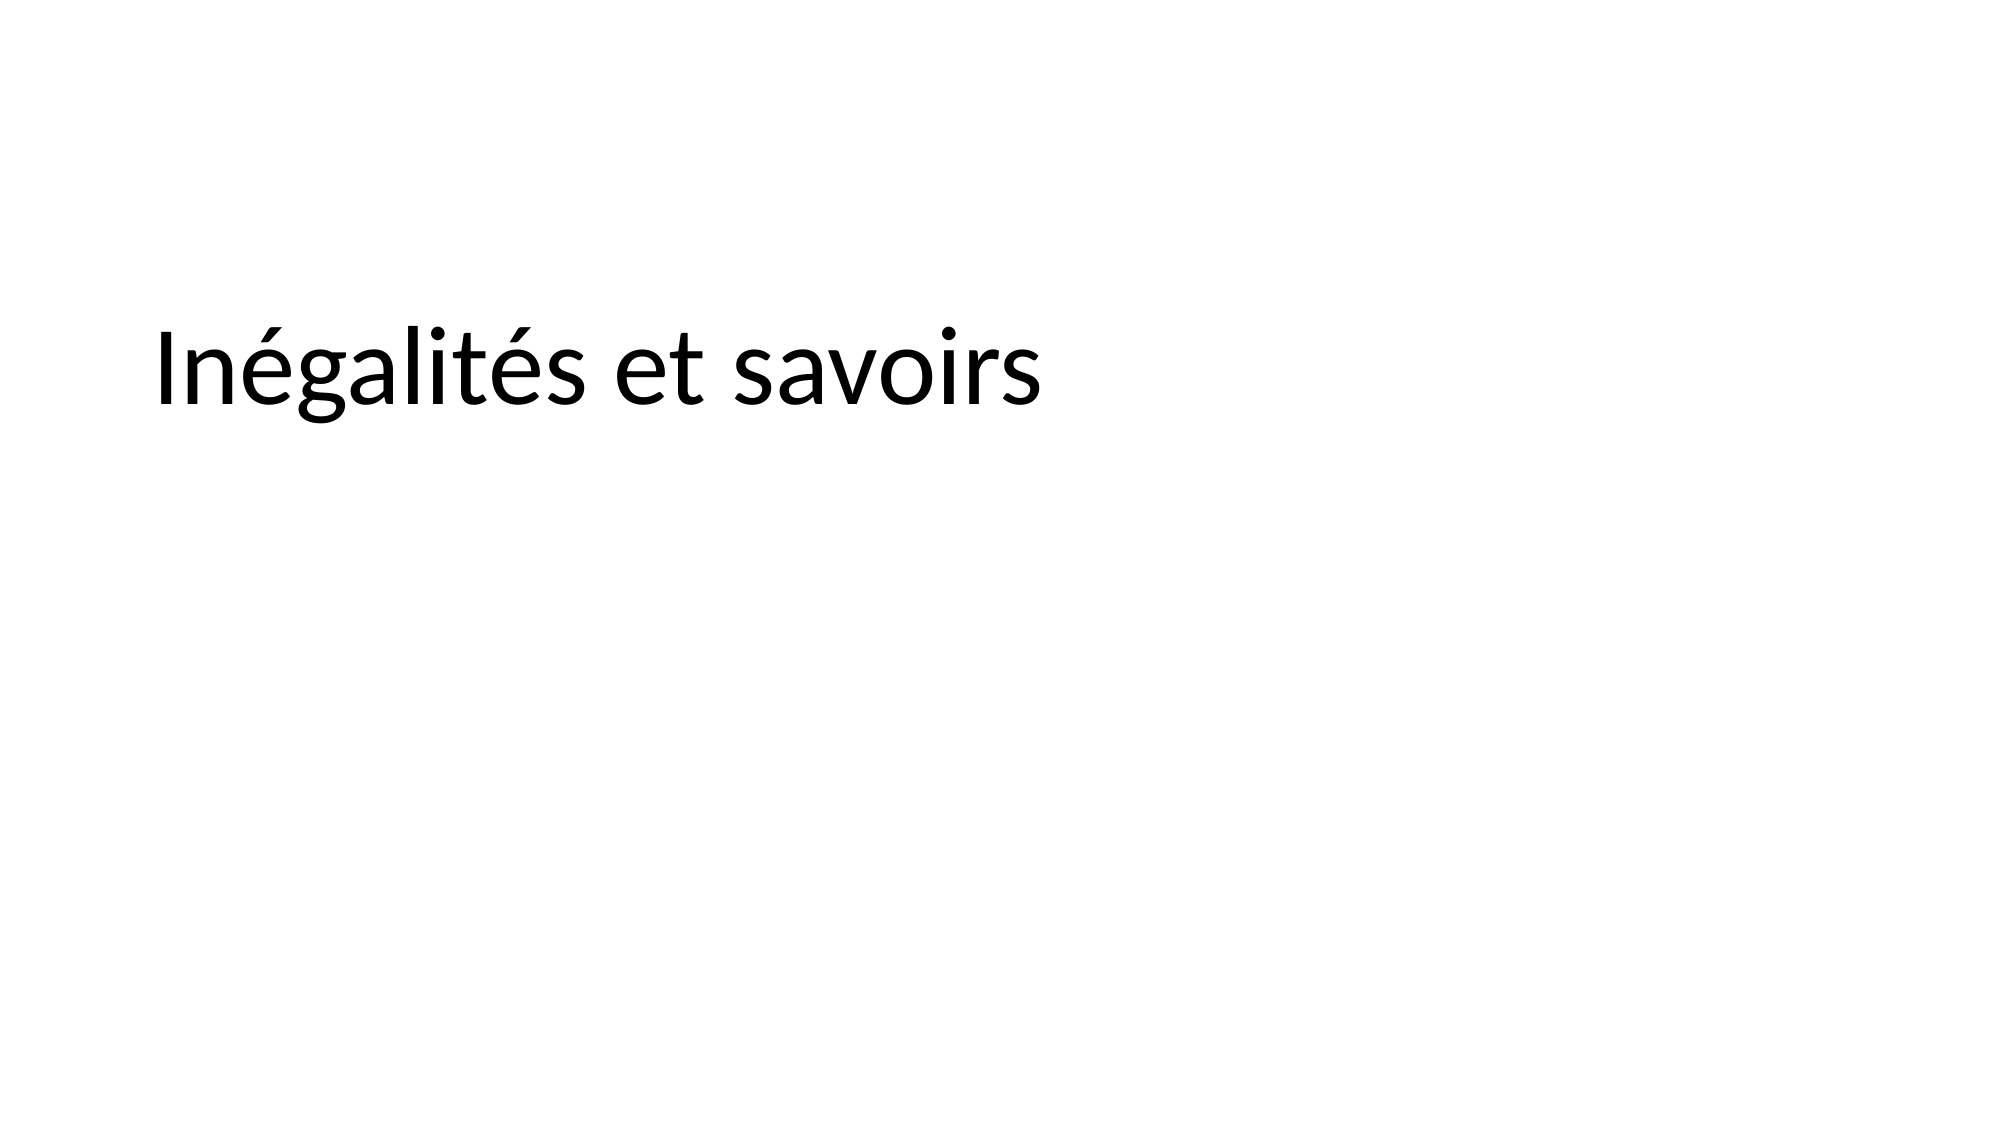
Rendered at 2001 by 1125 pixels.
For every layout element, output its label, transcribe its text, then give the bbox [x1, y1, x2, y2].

list Inégalités et savoirs [137, 299, 1863, 1014]
